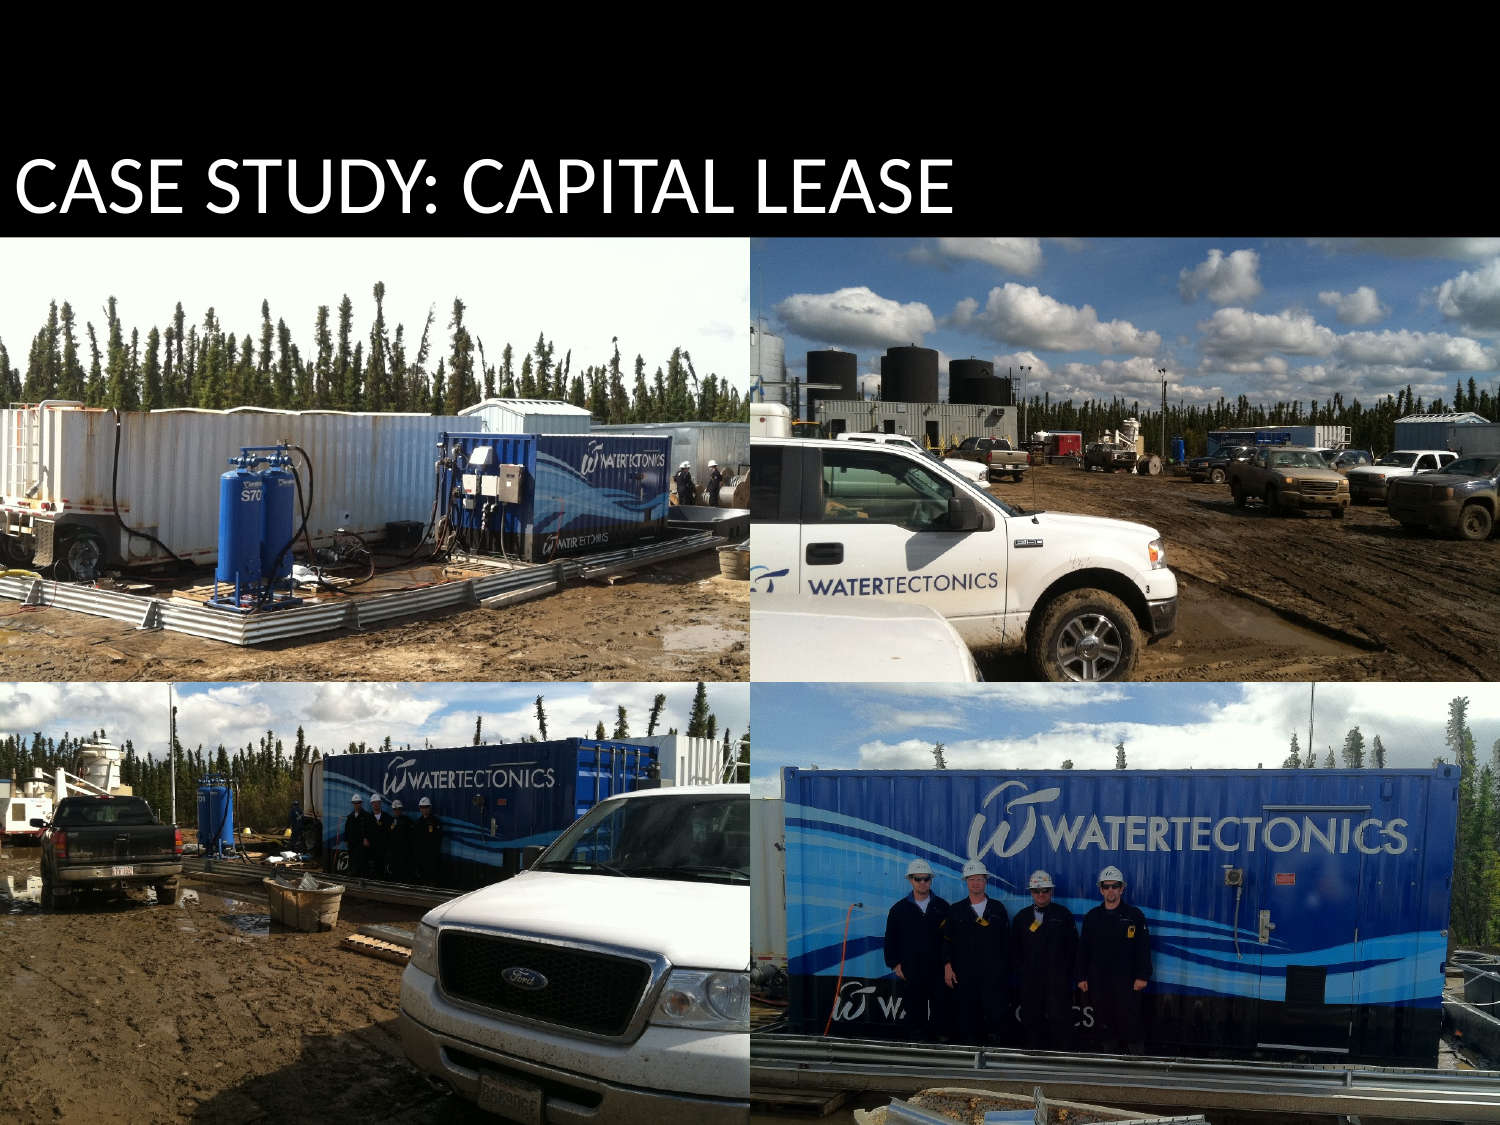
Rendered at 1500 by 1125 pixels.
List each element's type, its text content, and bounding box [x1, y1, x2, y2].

text_box CASE STUDY: CAPITAL LEASE [0, 0, 1500, 235]
picture [0, 189, 1500, 1125]
